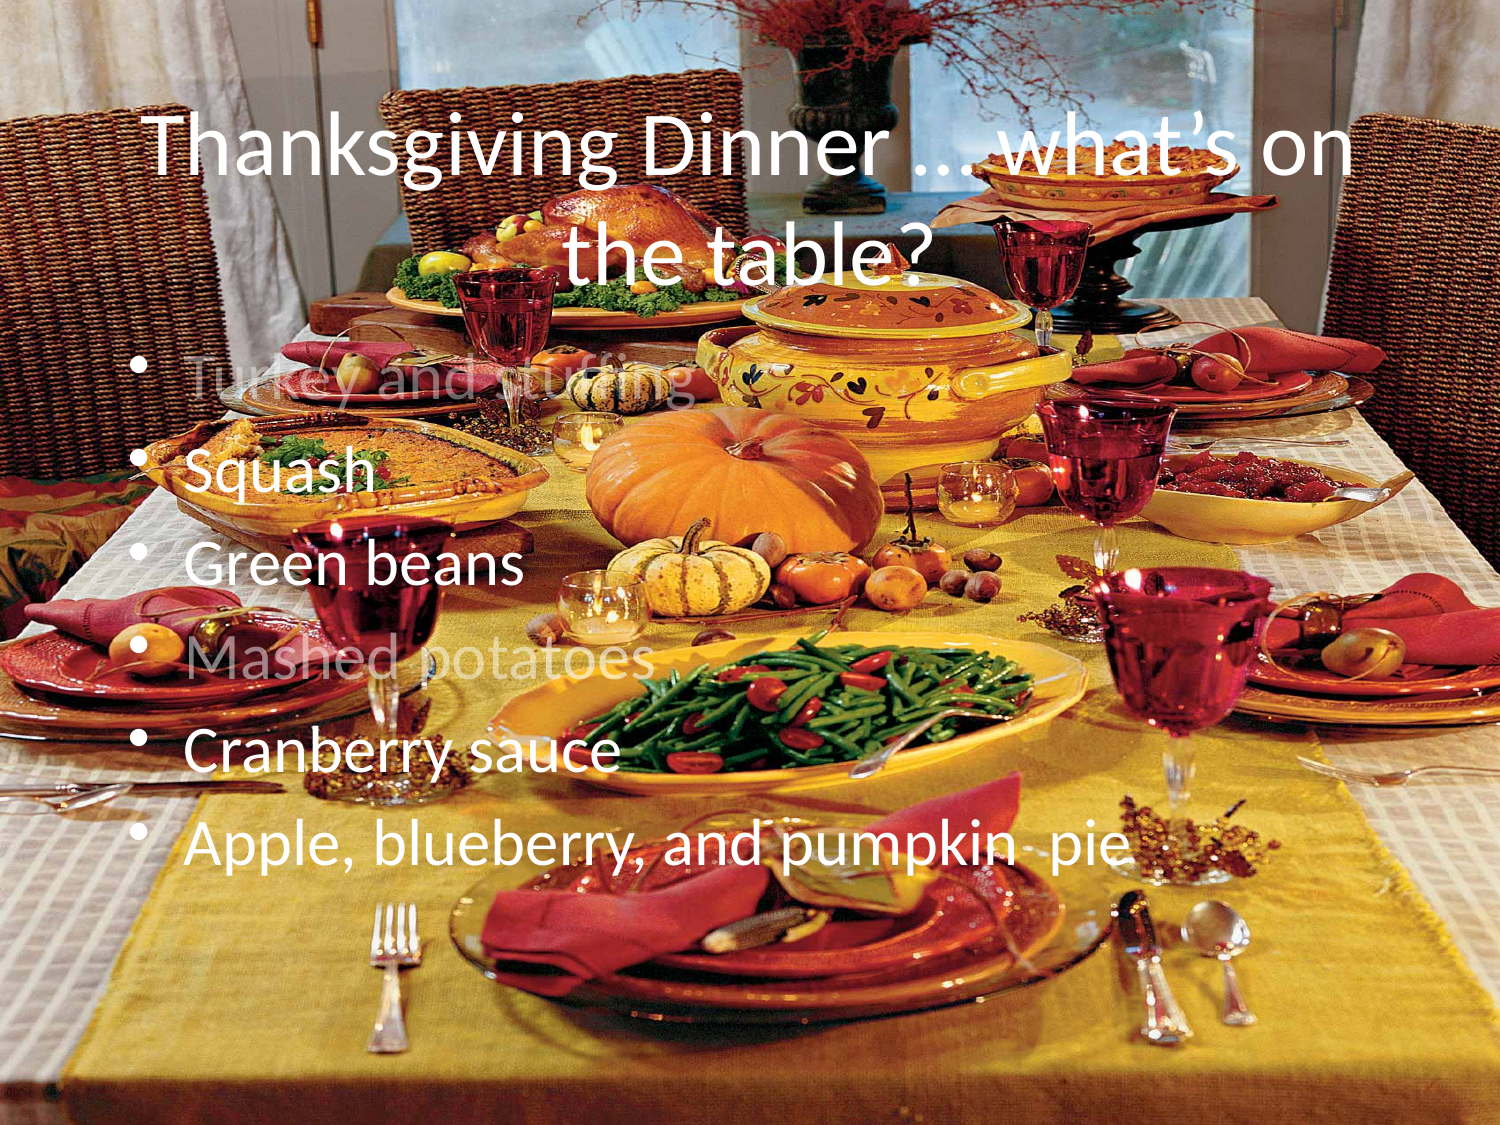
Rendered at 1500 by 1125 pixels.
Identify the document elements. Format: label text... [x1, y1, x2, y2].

picture [0, 0, 1500, 1125]
title Thanksgiving Dinner … what’s on the table? [112, 99, 1388, 288]
list Turkey and stuffing Squash Green beans Mashed potatoes Cranberry sauce Apple, blueberry, and pumpkin pie [112, 324, 1388, 1001]
